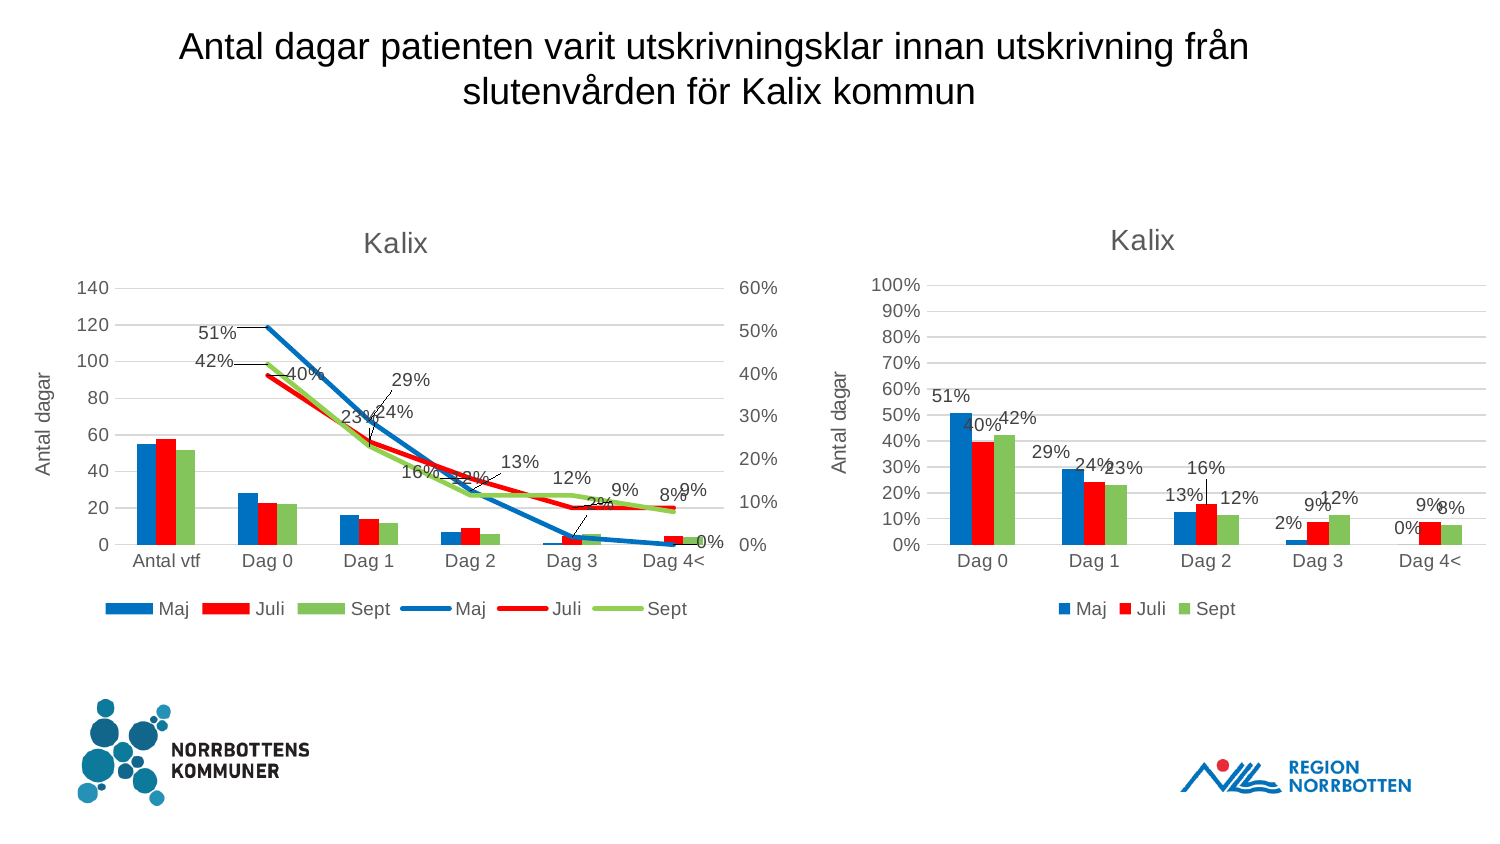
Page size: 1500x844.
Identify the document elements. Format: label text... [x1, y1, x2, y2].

picture [71, 691, 314, 812]
chart [0, 198, 1500, 626]
picture [1170, 749, 1423, 803]
text_box Antal dagar patienten varit utskrivningsklar innan utskrivning från slutenvården för Kalix kommun [163, 14, 1276, 120]
